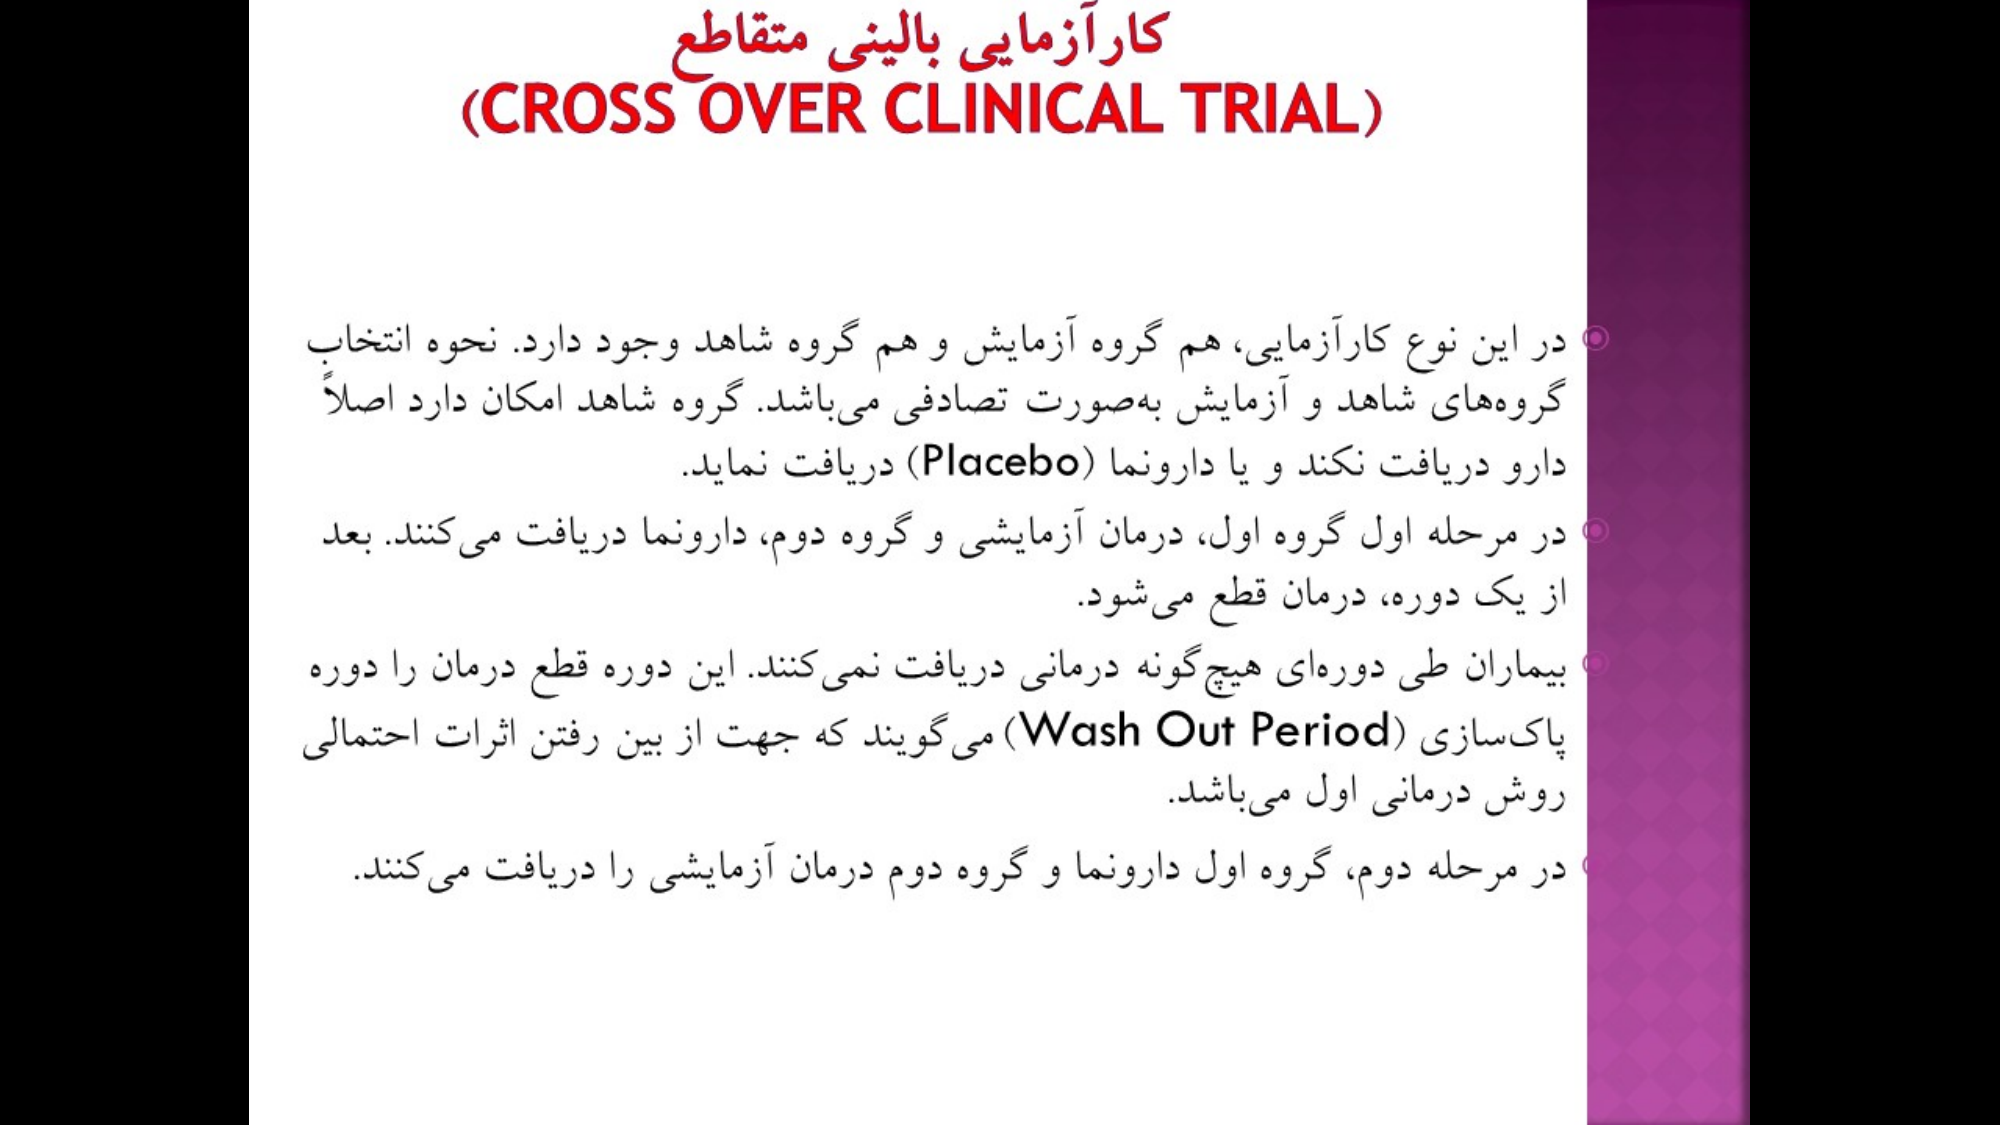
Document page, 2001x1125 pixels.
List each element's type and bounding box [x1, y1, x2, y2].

picture [249, 0, 1750, 1125]
